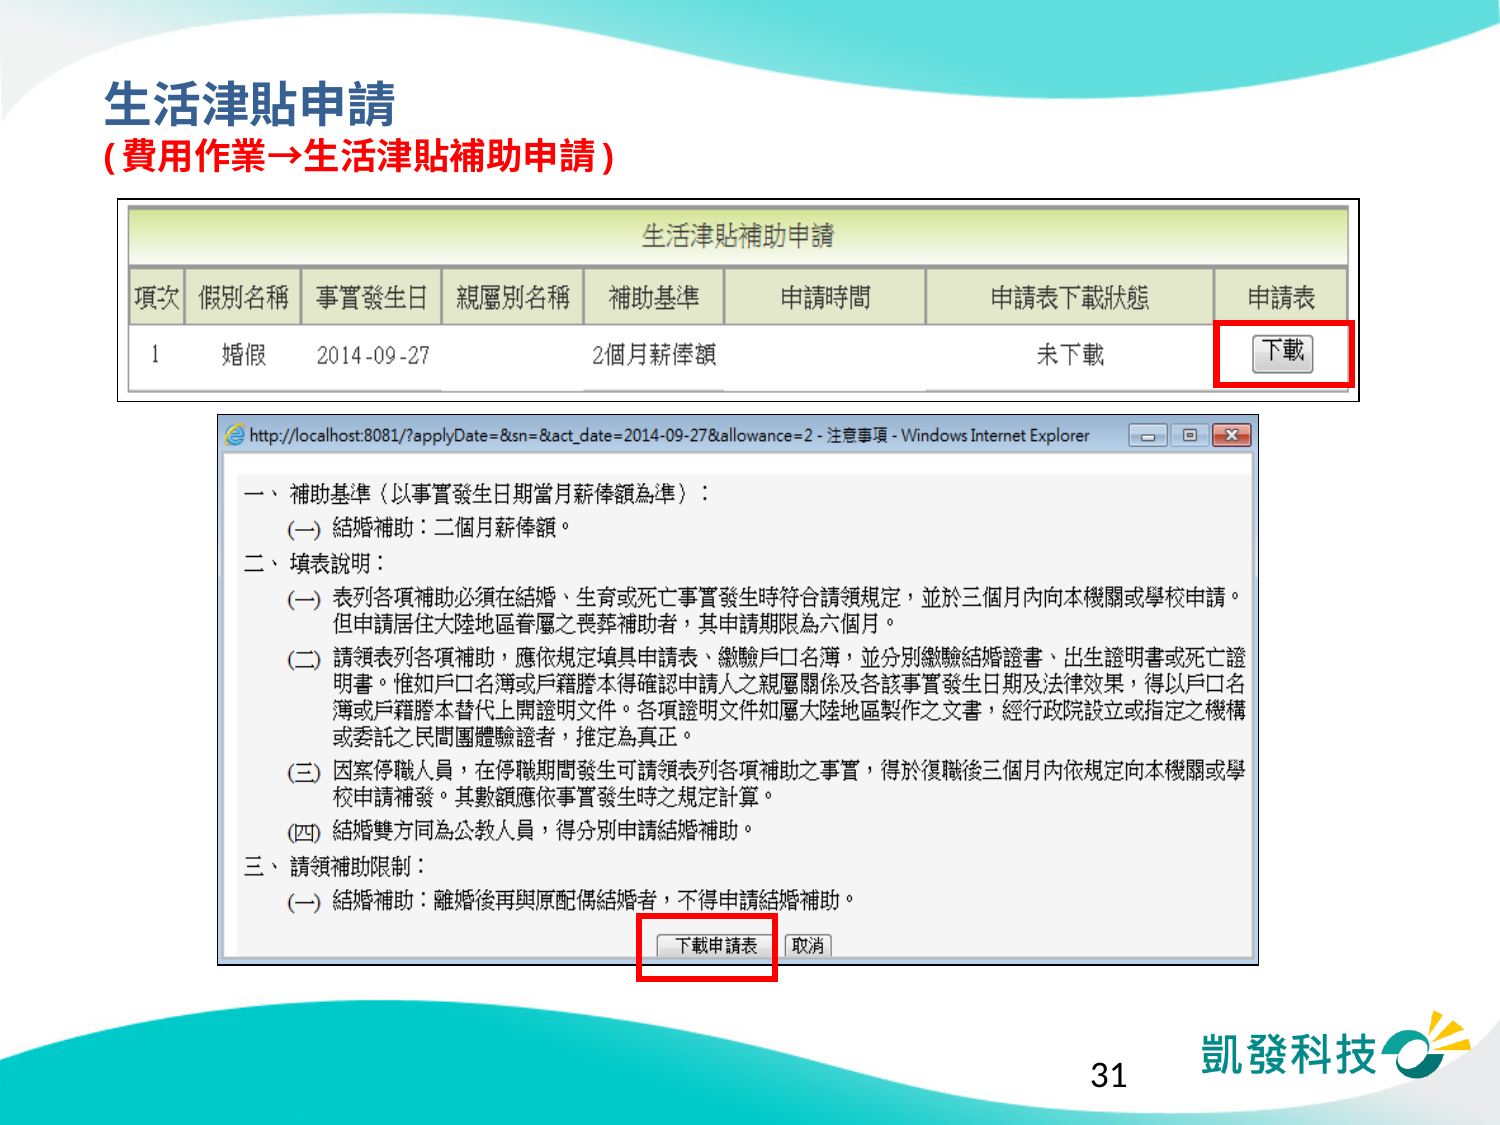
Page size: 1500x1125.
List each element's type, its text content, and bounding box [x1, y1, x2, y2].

text_box [639, 974, 775, 979]
slide_number 31 [1074, 1042, 1425, 1103]
title 生活津貼申請 (費用作業→生活津貼補助申請) [88, 66, 1439, 185]
picture [0, 0, 1500, 1125]
